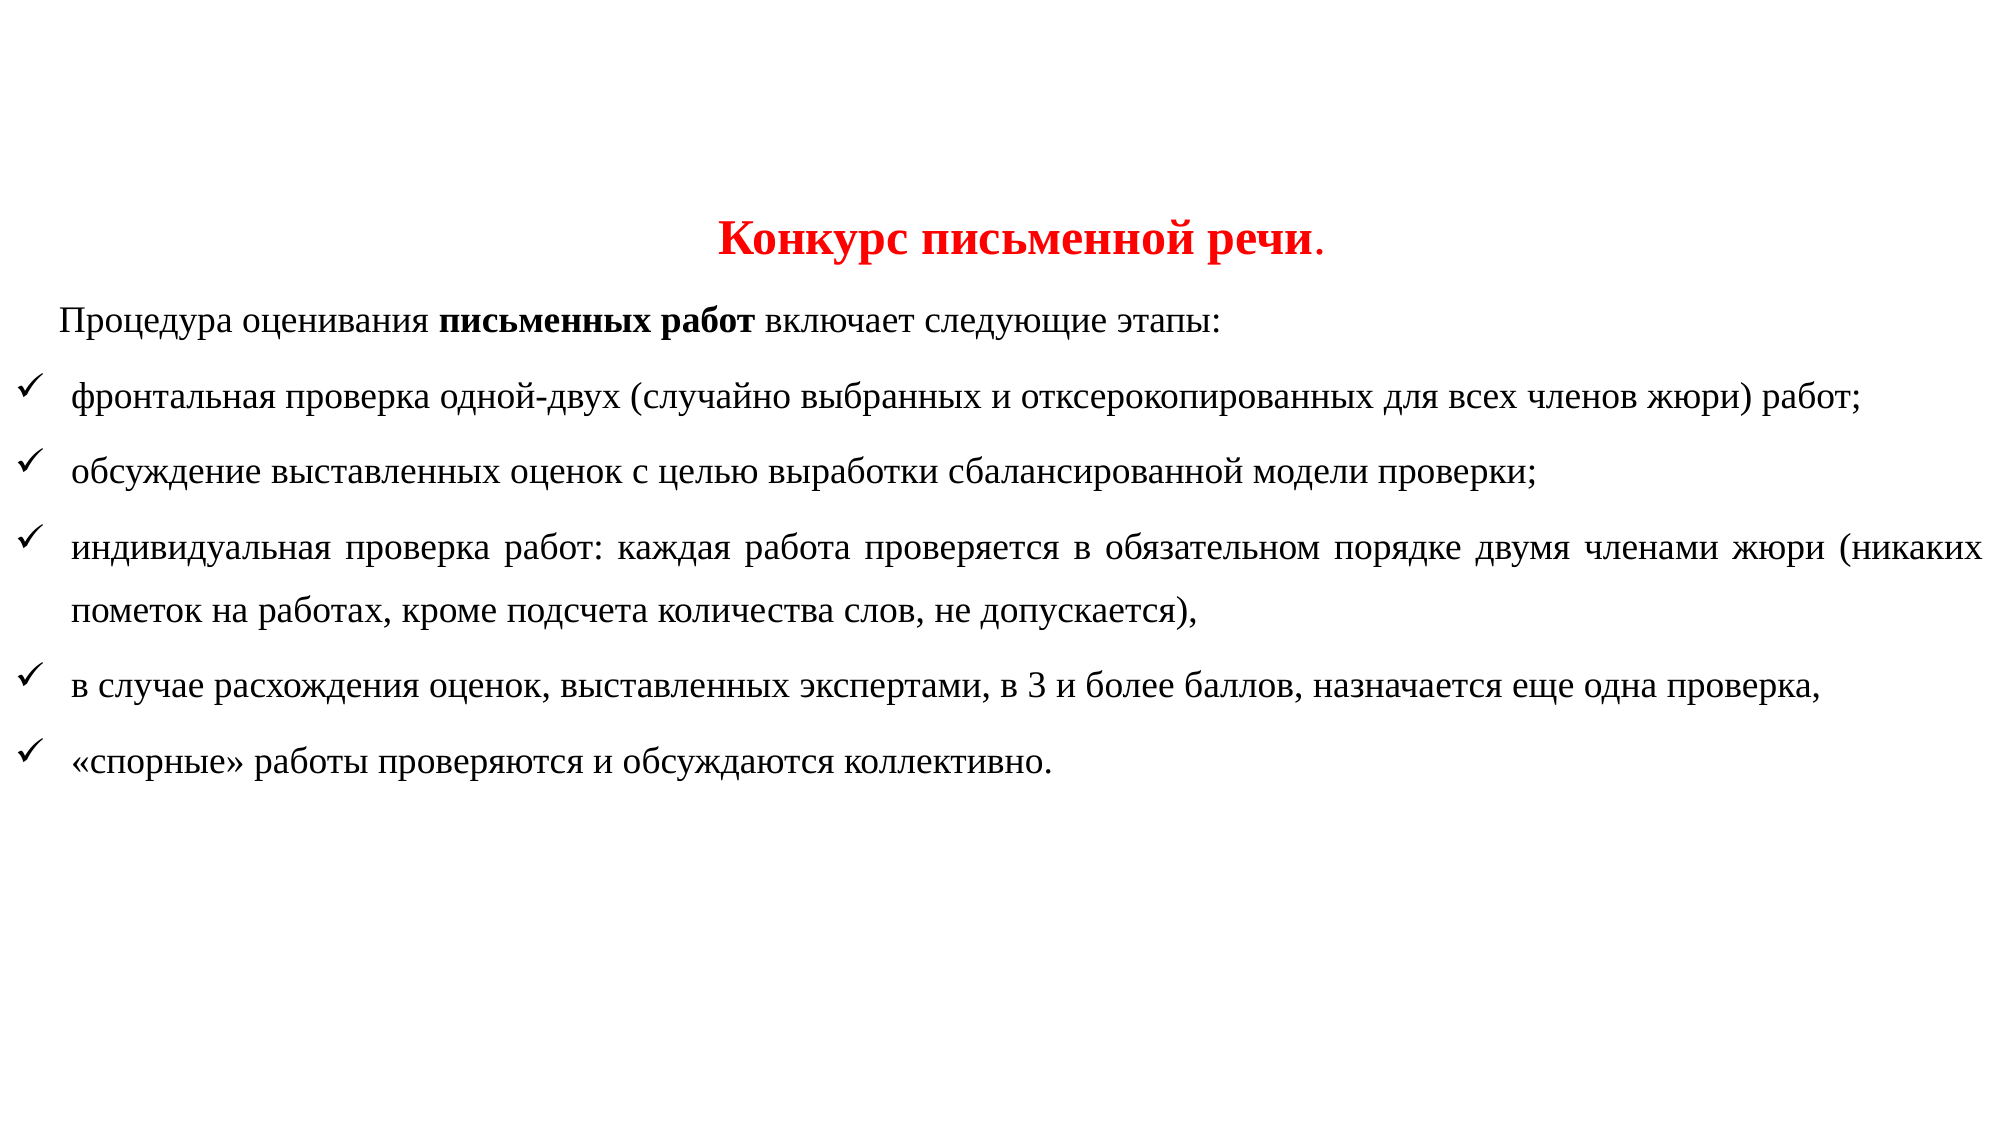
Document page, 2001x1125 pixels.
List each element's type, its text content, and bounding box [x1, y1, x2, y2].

text_box Конкурс письменной речи. Процедура оценивания письменных работ включает следующие этапы: фронтальная проверка одной-двух (случайно выбранных и отксерокопированных для всех членов жюри) работ; обсуждение выставленных оценок с целью выработки сбалансированной модели проверки; индивидуальная проверка работ: каждая работа проверяется в обязательном порядке двумя членами жюри (никаких пометок на работах, кроме подсчета количества слов, не допускается), в случае расхождения оценок, выставленных экспертами, в 3 и более баллов, назначается еще одна проверка, «спорные» работы проверяются и обсуждаются коллективно. [0, 173, 2000, 789]
